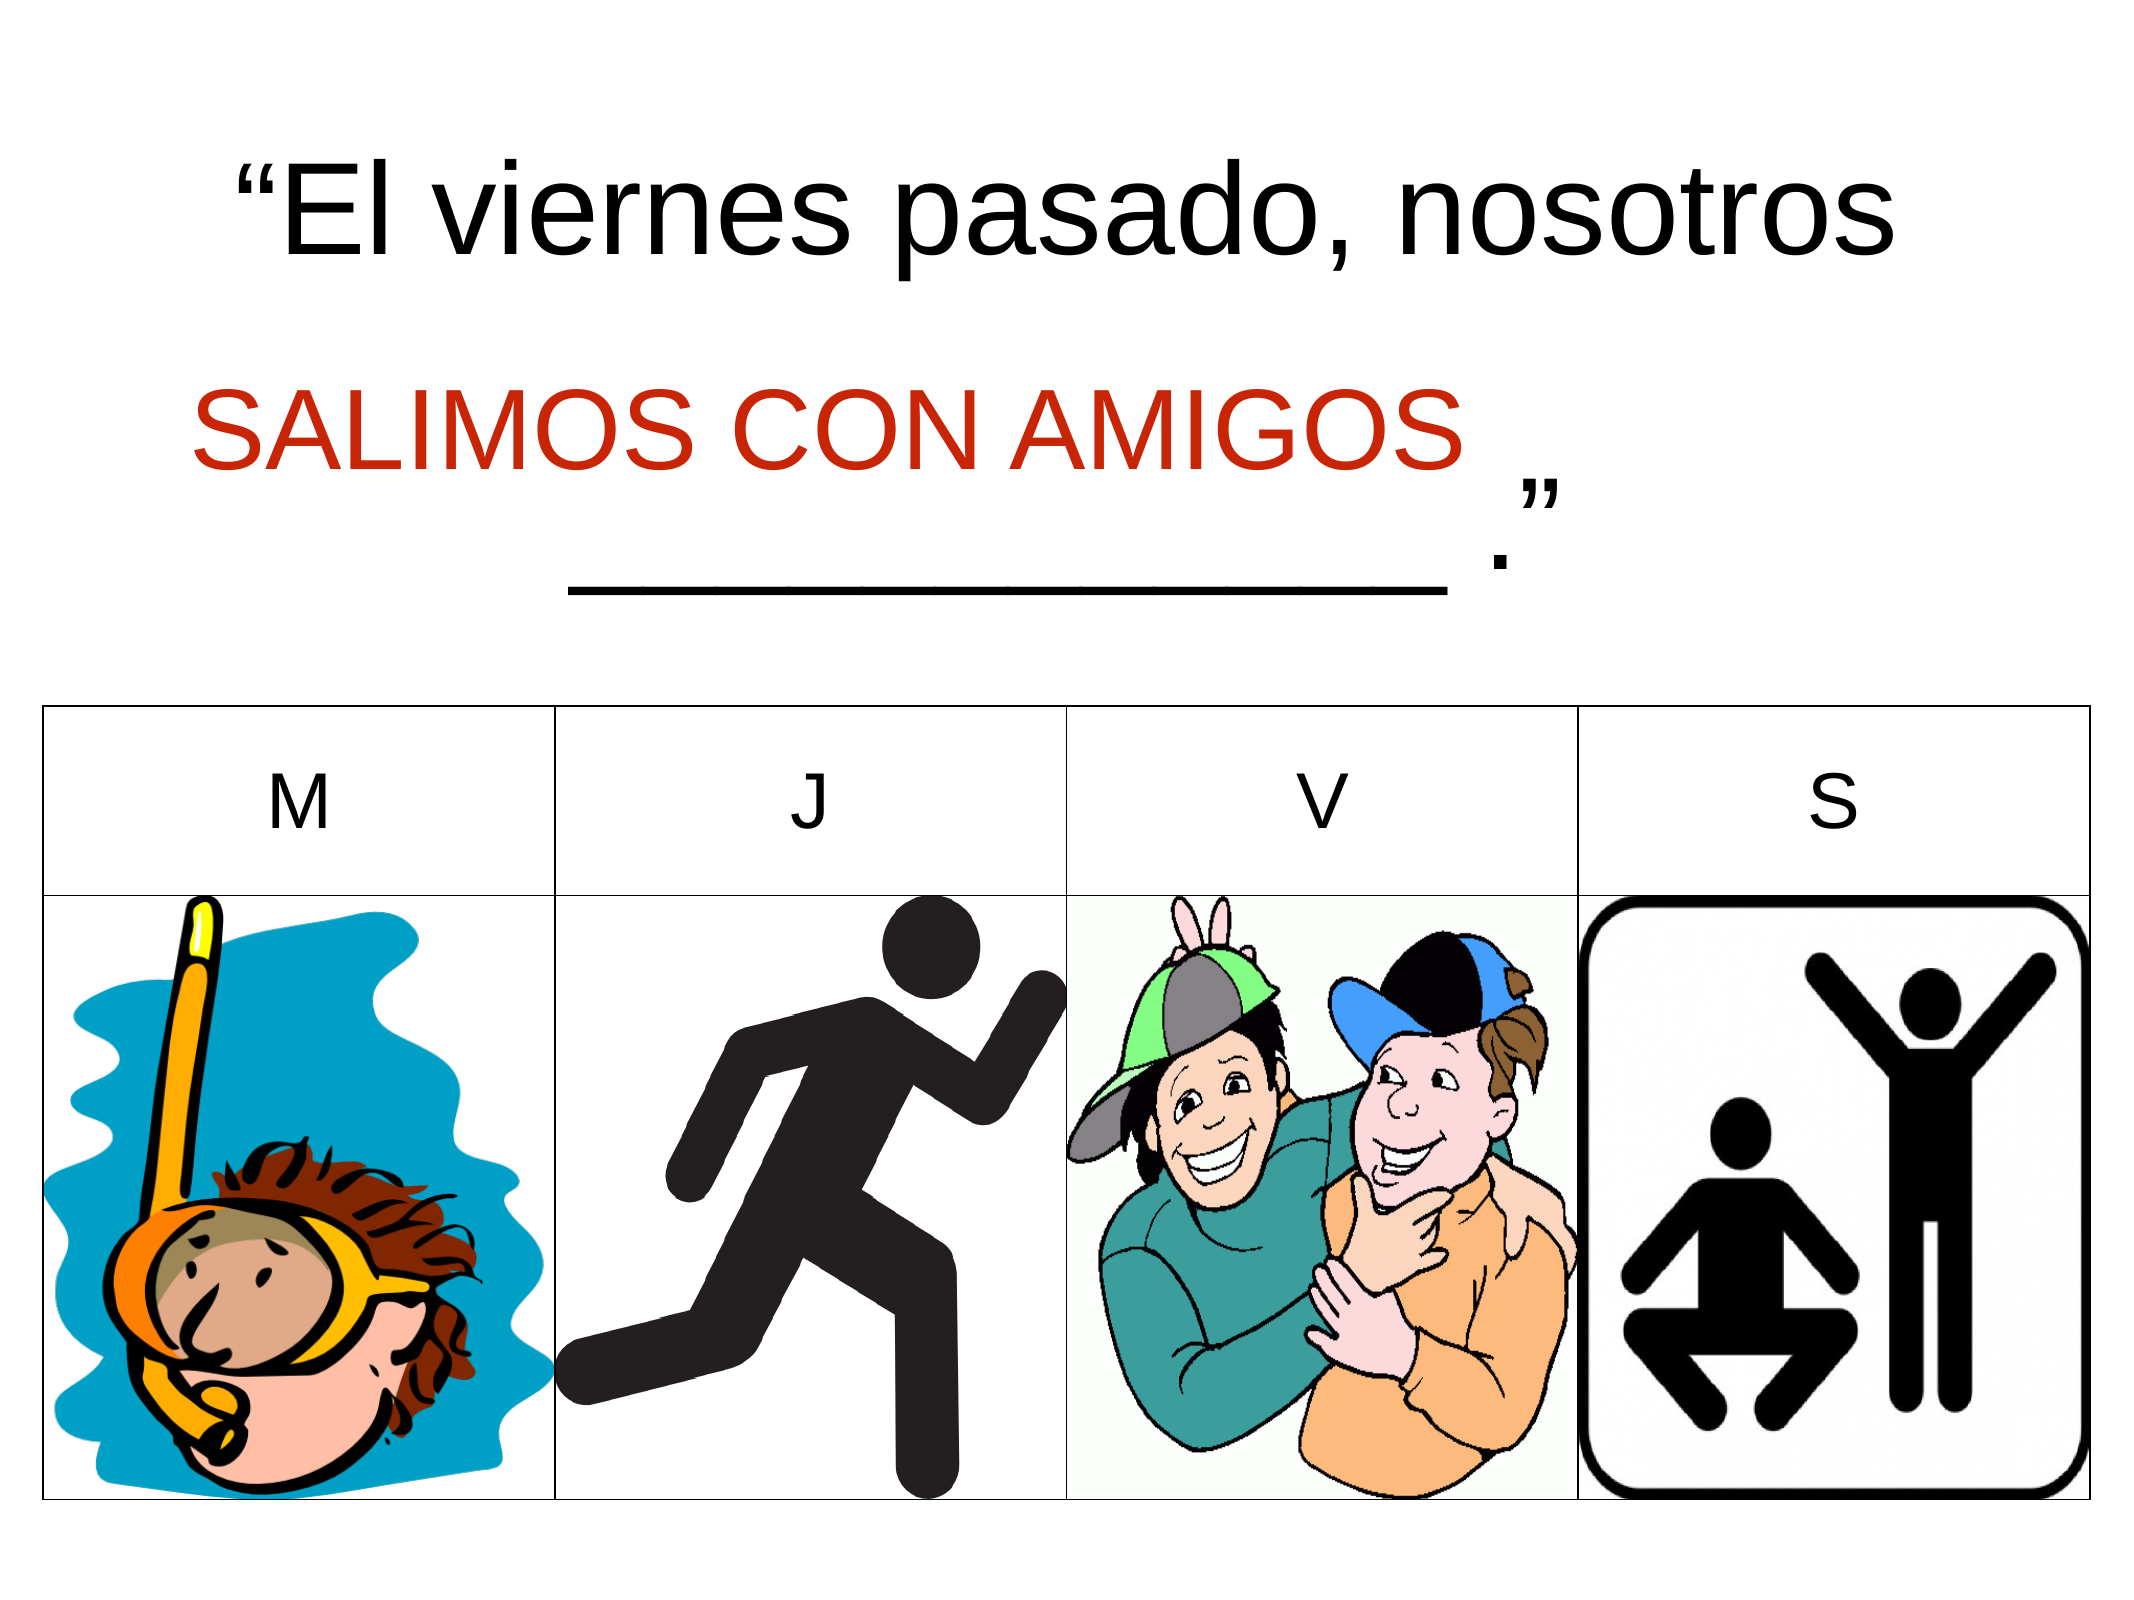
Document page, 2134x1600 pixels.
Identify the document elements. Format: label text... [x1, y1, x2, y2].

table_header M [44, 707, 554, 895]
text_box SALIMOS CON AMIGOS [180, 346, 1477, 501]
table_cell [44, 896, 554, 1499]
table_header S [1579, 707, 2089, 895]
text_box “El viernes pasado, nosotros ____________ .” [74, 0, 2059, 605]
table_cell [1067, 896, 1577, 1499]
table_header J [556, 707, 1066, 895]
table_cell [556, 896, 1066, 1499]
table_header V [1067, 707, 1577, 895]
table_cell [1579, 896, 2089, 1499]
